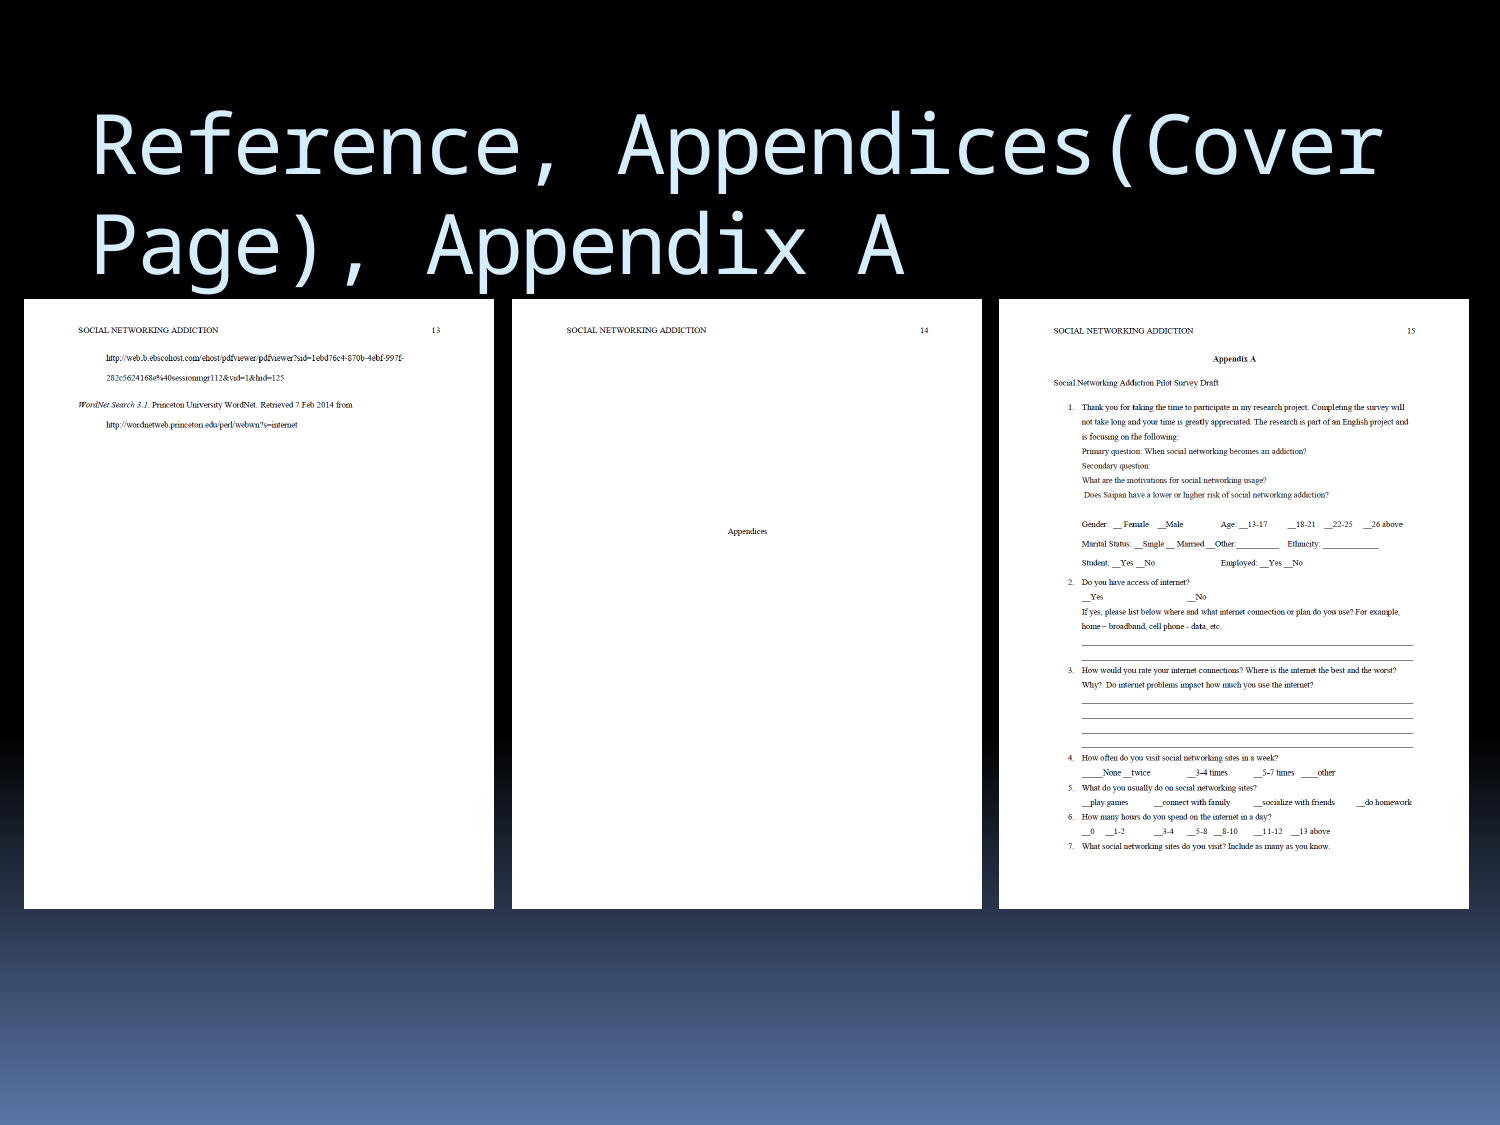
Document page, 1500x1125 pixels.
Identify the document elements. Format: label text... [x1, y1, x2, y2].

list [511, 299, 983, 909]
picture [999, 299, 1469, 909]
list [24, 299, 494, 909]
title Reference, Appendices(Cover Page), Appendix A [75, 83, 1425, 234]
